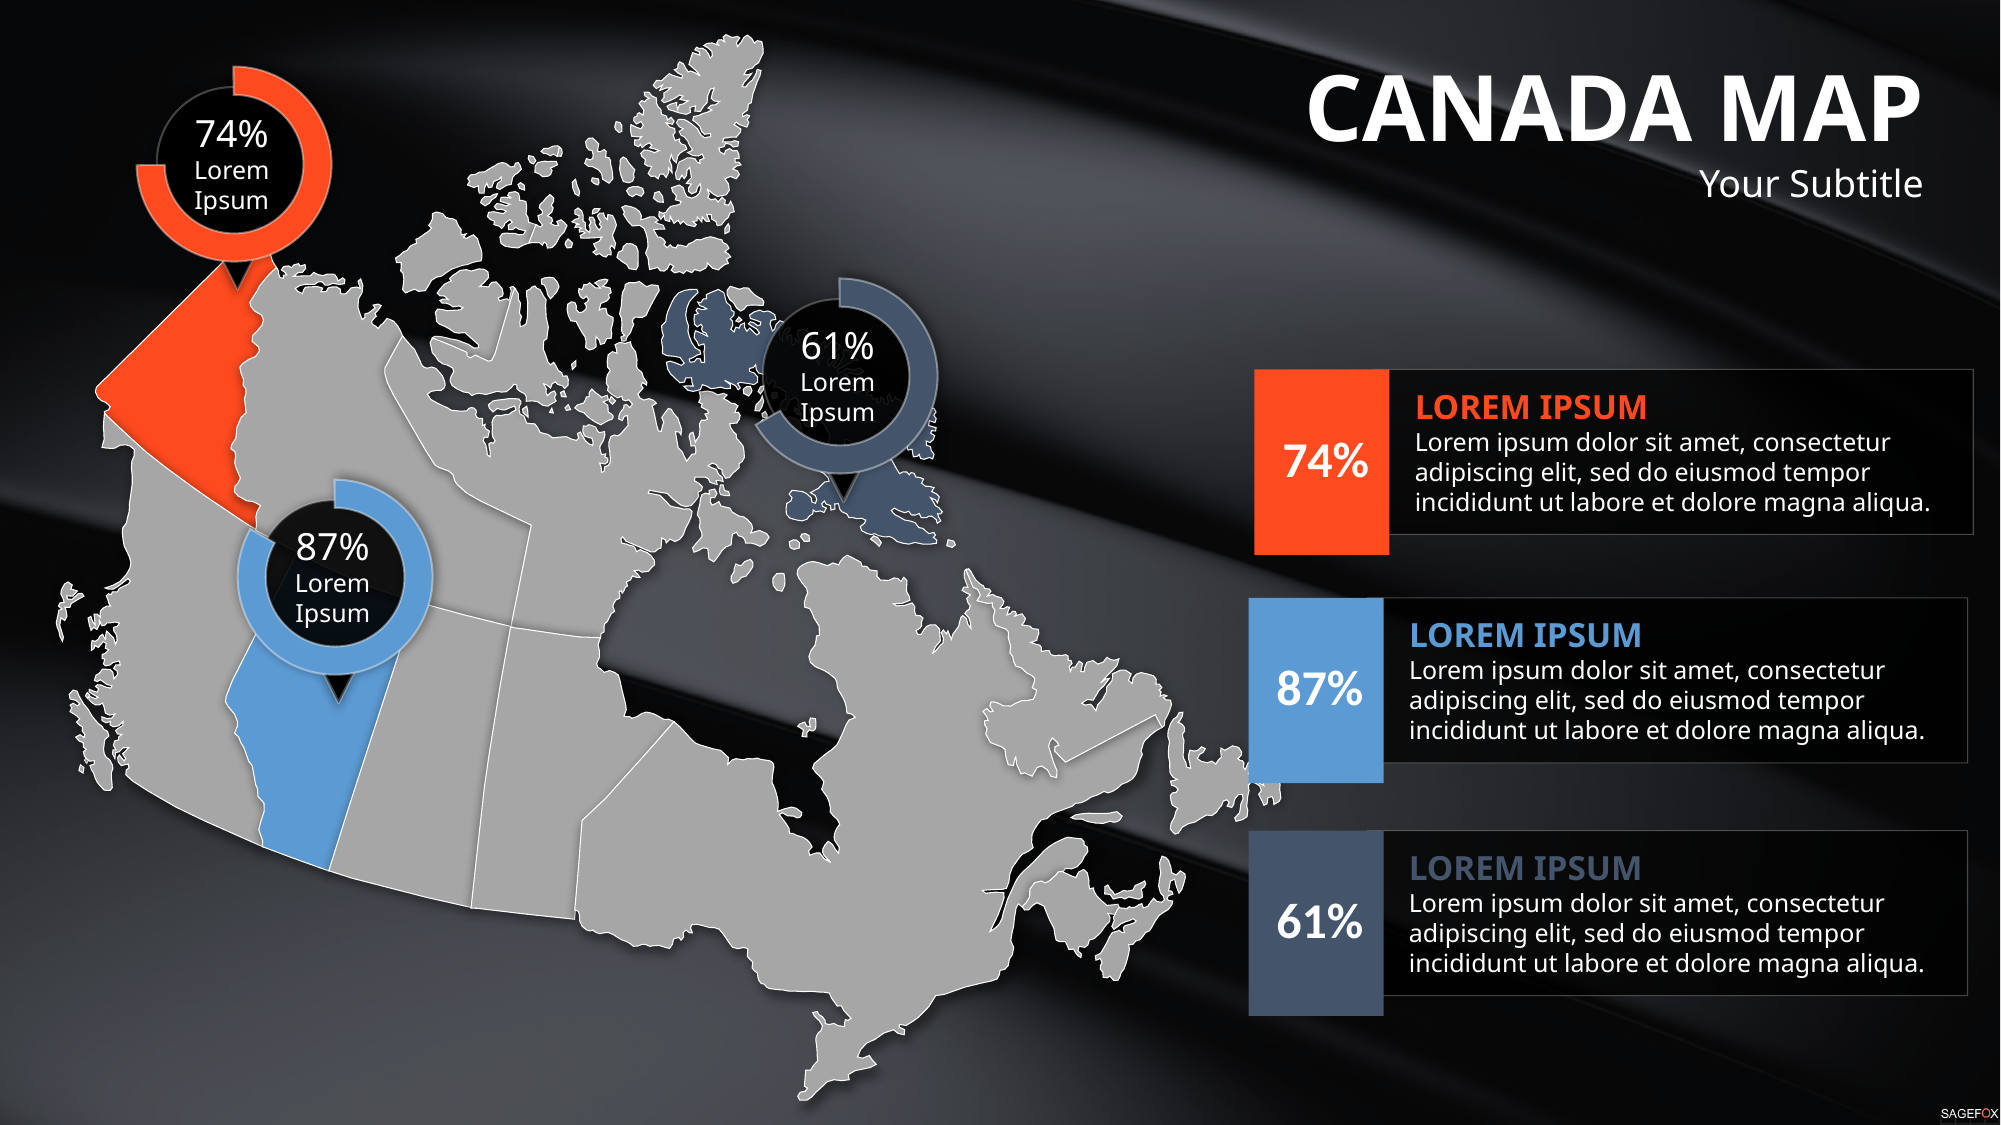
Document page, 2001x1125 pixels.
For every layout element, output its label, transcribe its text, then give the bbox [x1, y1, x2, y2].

text_box [225, 641, 386, 869]
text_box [1248, 597, 1995, 784]
text_box 74% Lorem Ipsum [156, 86, 299, 225]
text_box [88, 412, 256, 843]
text_box [557, 147, 563, 157]
text_box [430, 285, 569, 406]
text_box [254, 266, 265, 280]
text_box [528, 155, 536, 164]
text_box [619, 157, 635, 182]
text_box [567, 279, 613, 350]
text_box [630, 92, 687, 179]
text_box [572, 179, 580, 196]
text_box [1104, 880, 1146, 900]
text_box [471, 627, 671, 919]
text_box [541, 277, 560, 299]
text_box [735, 317, 742, 323]
text_box [227, 269, 248, 290]
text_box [1254, 369, 2000, 555]
text_box [720, 484, 730, 496]
text_box [841, 465, 943, 545]
text_box [772, 573, 785, 592]
text_box [528, 194, 567, 249]
picture [0, 0, 2001, 1125]
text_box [1248, 830, 1995, 1017]
text_box [480, 193, 498, 206]
text_box 87% Lorem Ipsum [272, 499, 400, 638]
text_box [571, 360, 576, 370]
text_box [592, 208, 601, 214]
text_box [870, 535, 882, 547]
text_box [236, 478, 434, 676]
text_box [230, 263, 524, 616]
text_box [727, 286, 764, 312]
text_box [328, 682, 350, 703]
text_box [576, 388, 614, 425]
text_box [946, 539, 956, 548]
text_box [591, 177, 600, 185]
text_box [564, 404, 571, 411]
text_box [565, 238, 573, 248]
text_box [731, 559, 753, 584]
text_box [1022, 869, 1110, 958]
text_box [786, 483, 835, 521]
text_box [692, 489, 770, 562]
text_box [560, 390, 567, 397]
text_box [789, 539, 800, 550]
text_box [467, 162, 522, 192]
text_box [328, 607, 505, 906]
text_box [619, 281, 660, 336]
text_box [571, 207, 617, 258]
text_box [541, 146, 552, 154]
text_box [522, 406, 529, 418]
text_box [435, 268, 504, 352]
text_box [69, 690, 113, 791]
text_box [626, 186, 644, 197]
text_box [1070, 811, 1123, 824]
text_box [743, 386, 752, 397]
text_box [56, 581, 84, 642]
text_box [1256, 784, 1281, 806]
text_box [395, 212, 482, 293]
text_box [584, 138, 613, 184]
text_box [661, 289, 776, 392]
text_box [1095, 856, 1186, 981]
text_box [1167, 712, 1250, 835]
text_box [621, 205, 731, 274]
text_box CANADA MAP Your Subtitle [1035, 42, 1939, 212]
text_box [724, 223, 730, 234]
text_box 61% Lorem Ipsum [761, 298, 904, 435]
text_box [95, 269, 254, 502]
text_box [614, 121, 622, 133]
text_box [653, 34, 764, 227]
text_box [609, 396, 616, 405]
text_box [574, 555, 1157, 1101]
text_box [800, 533, 810, 542]
text_box [517, 182, 525, 191]
text_box [534, 161, 558, 177]
text_box [653, 191, 664, 203]
text_box [965, 568, 1172, 778]
text_box [912, 427, 937, 460]
text_box [616, 243, 639, 270]
text_box [754, 277, 939, 475]
text_box [832, 479, 855, 502]
text_box [135, 65, 333, 263]
text_box [384, 335, 745, 632]
text_box [78, 764, 84, 774]
text_box [754, 401, 760, 411]
text_box [487, 191, 530, 248]
text_box [797, 717, 816, 737]
